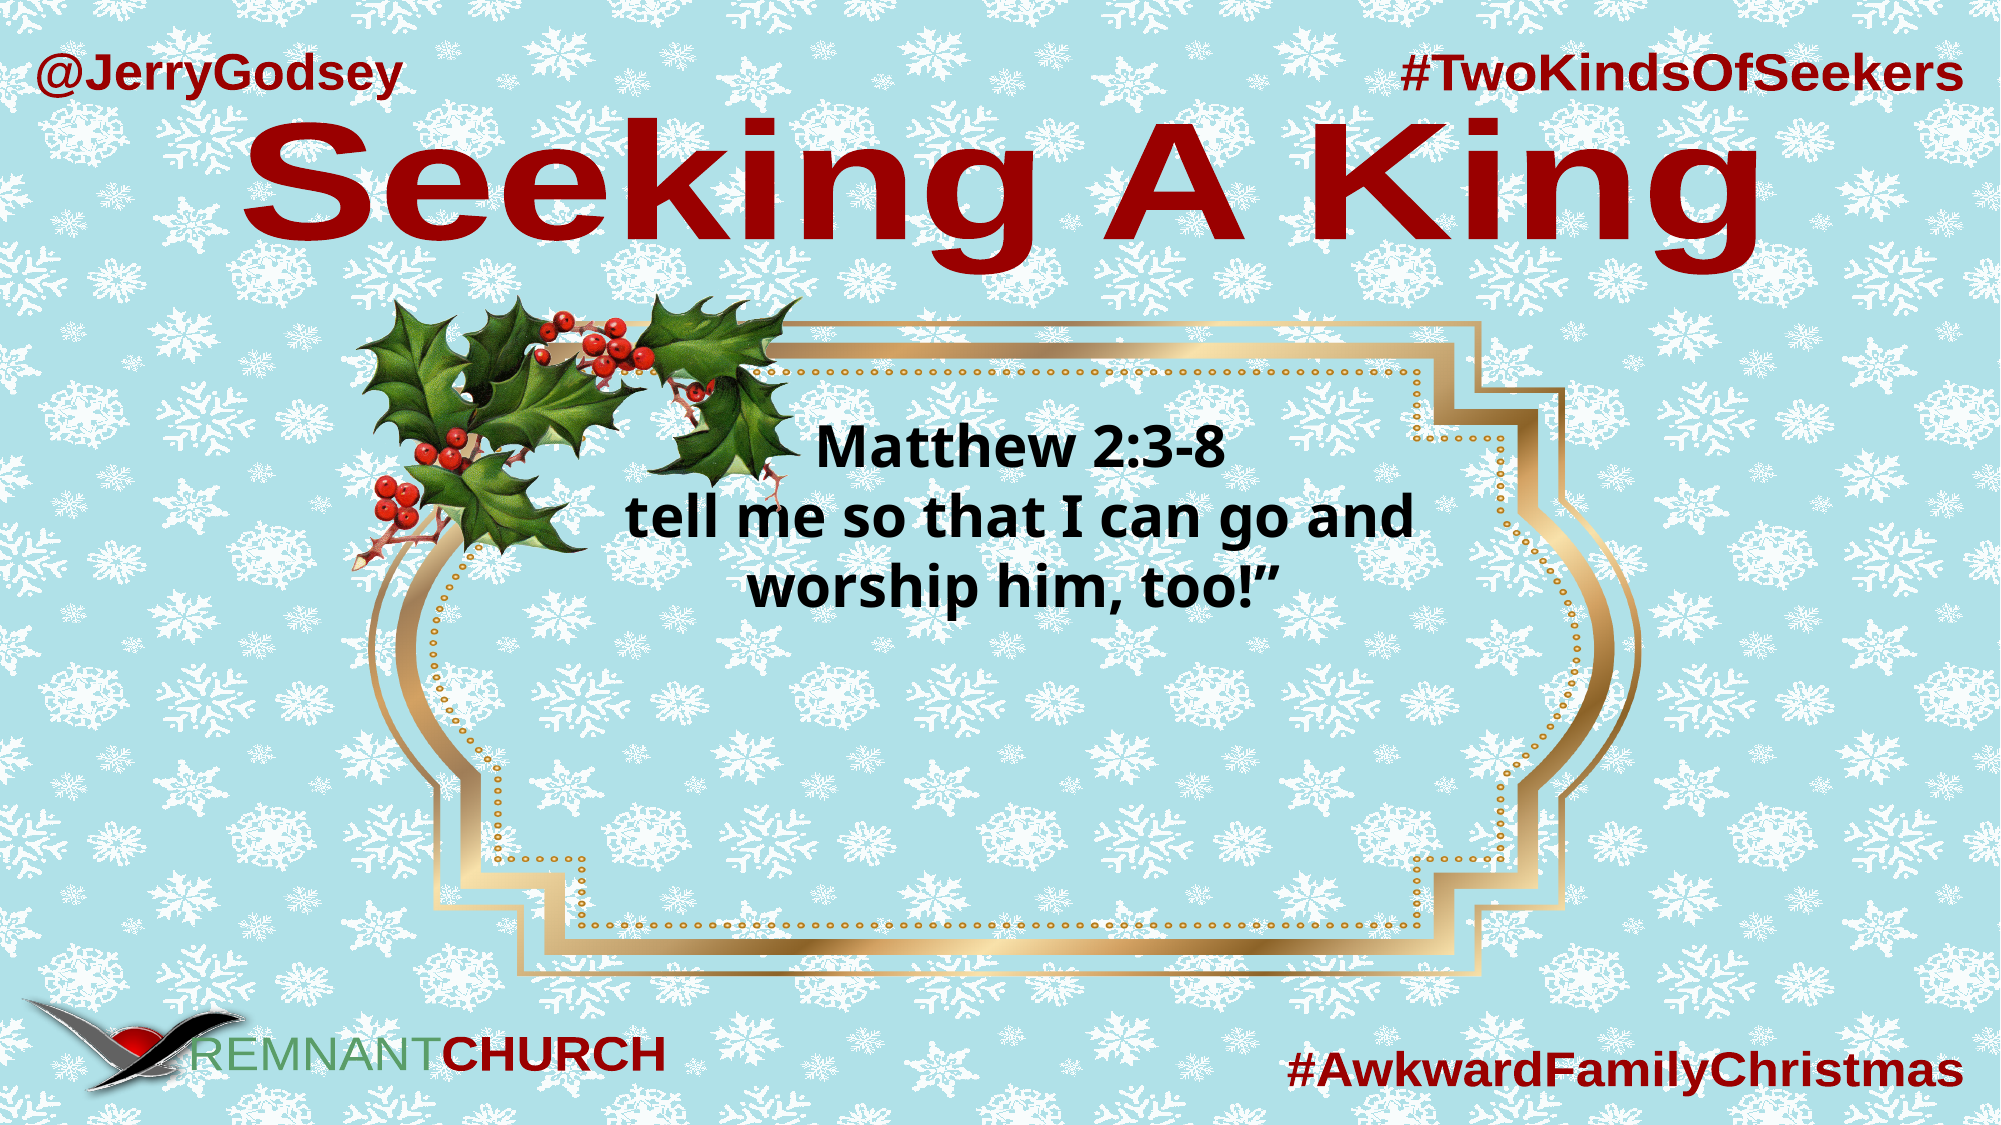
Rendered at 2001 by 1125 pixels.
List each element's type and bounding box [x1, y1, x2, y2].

text_box [13, 991, 664, 1097]
text_box [348, 284, 1652, 983]
picture [0, 0, 2001, 1125]
